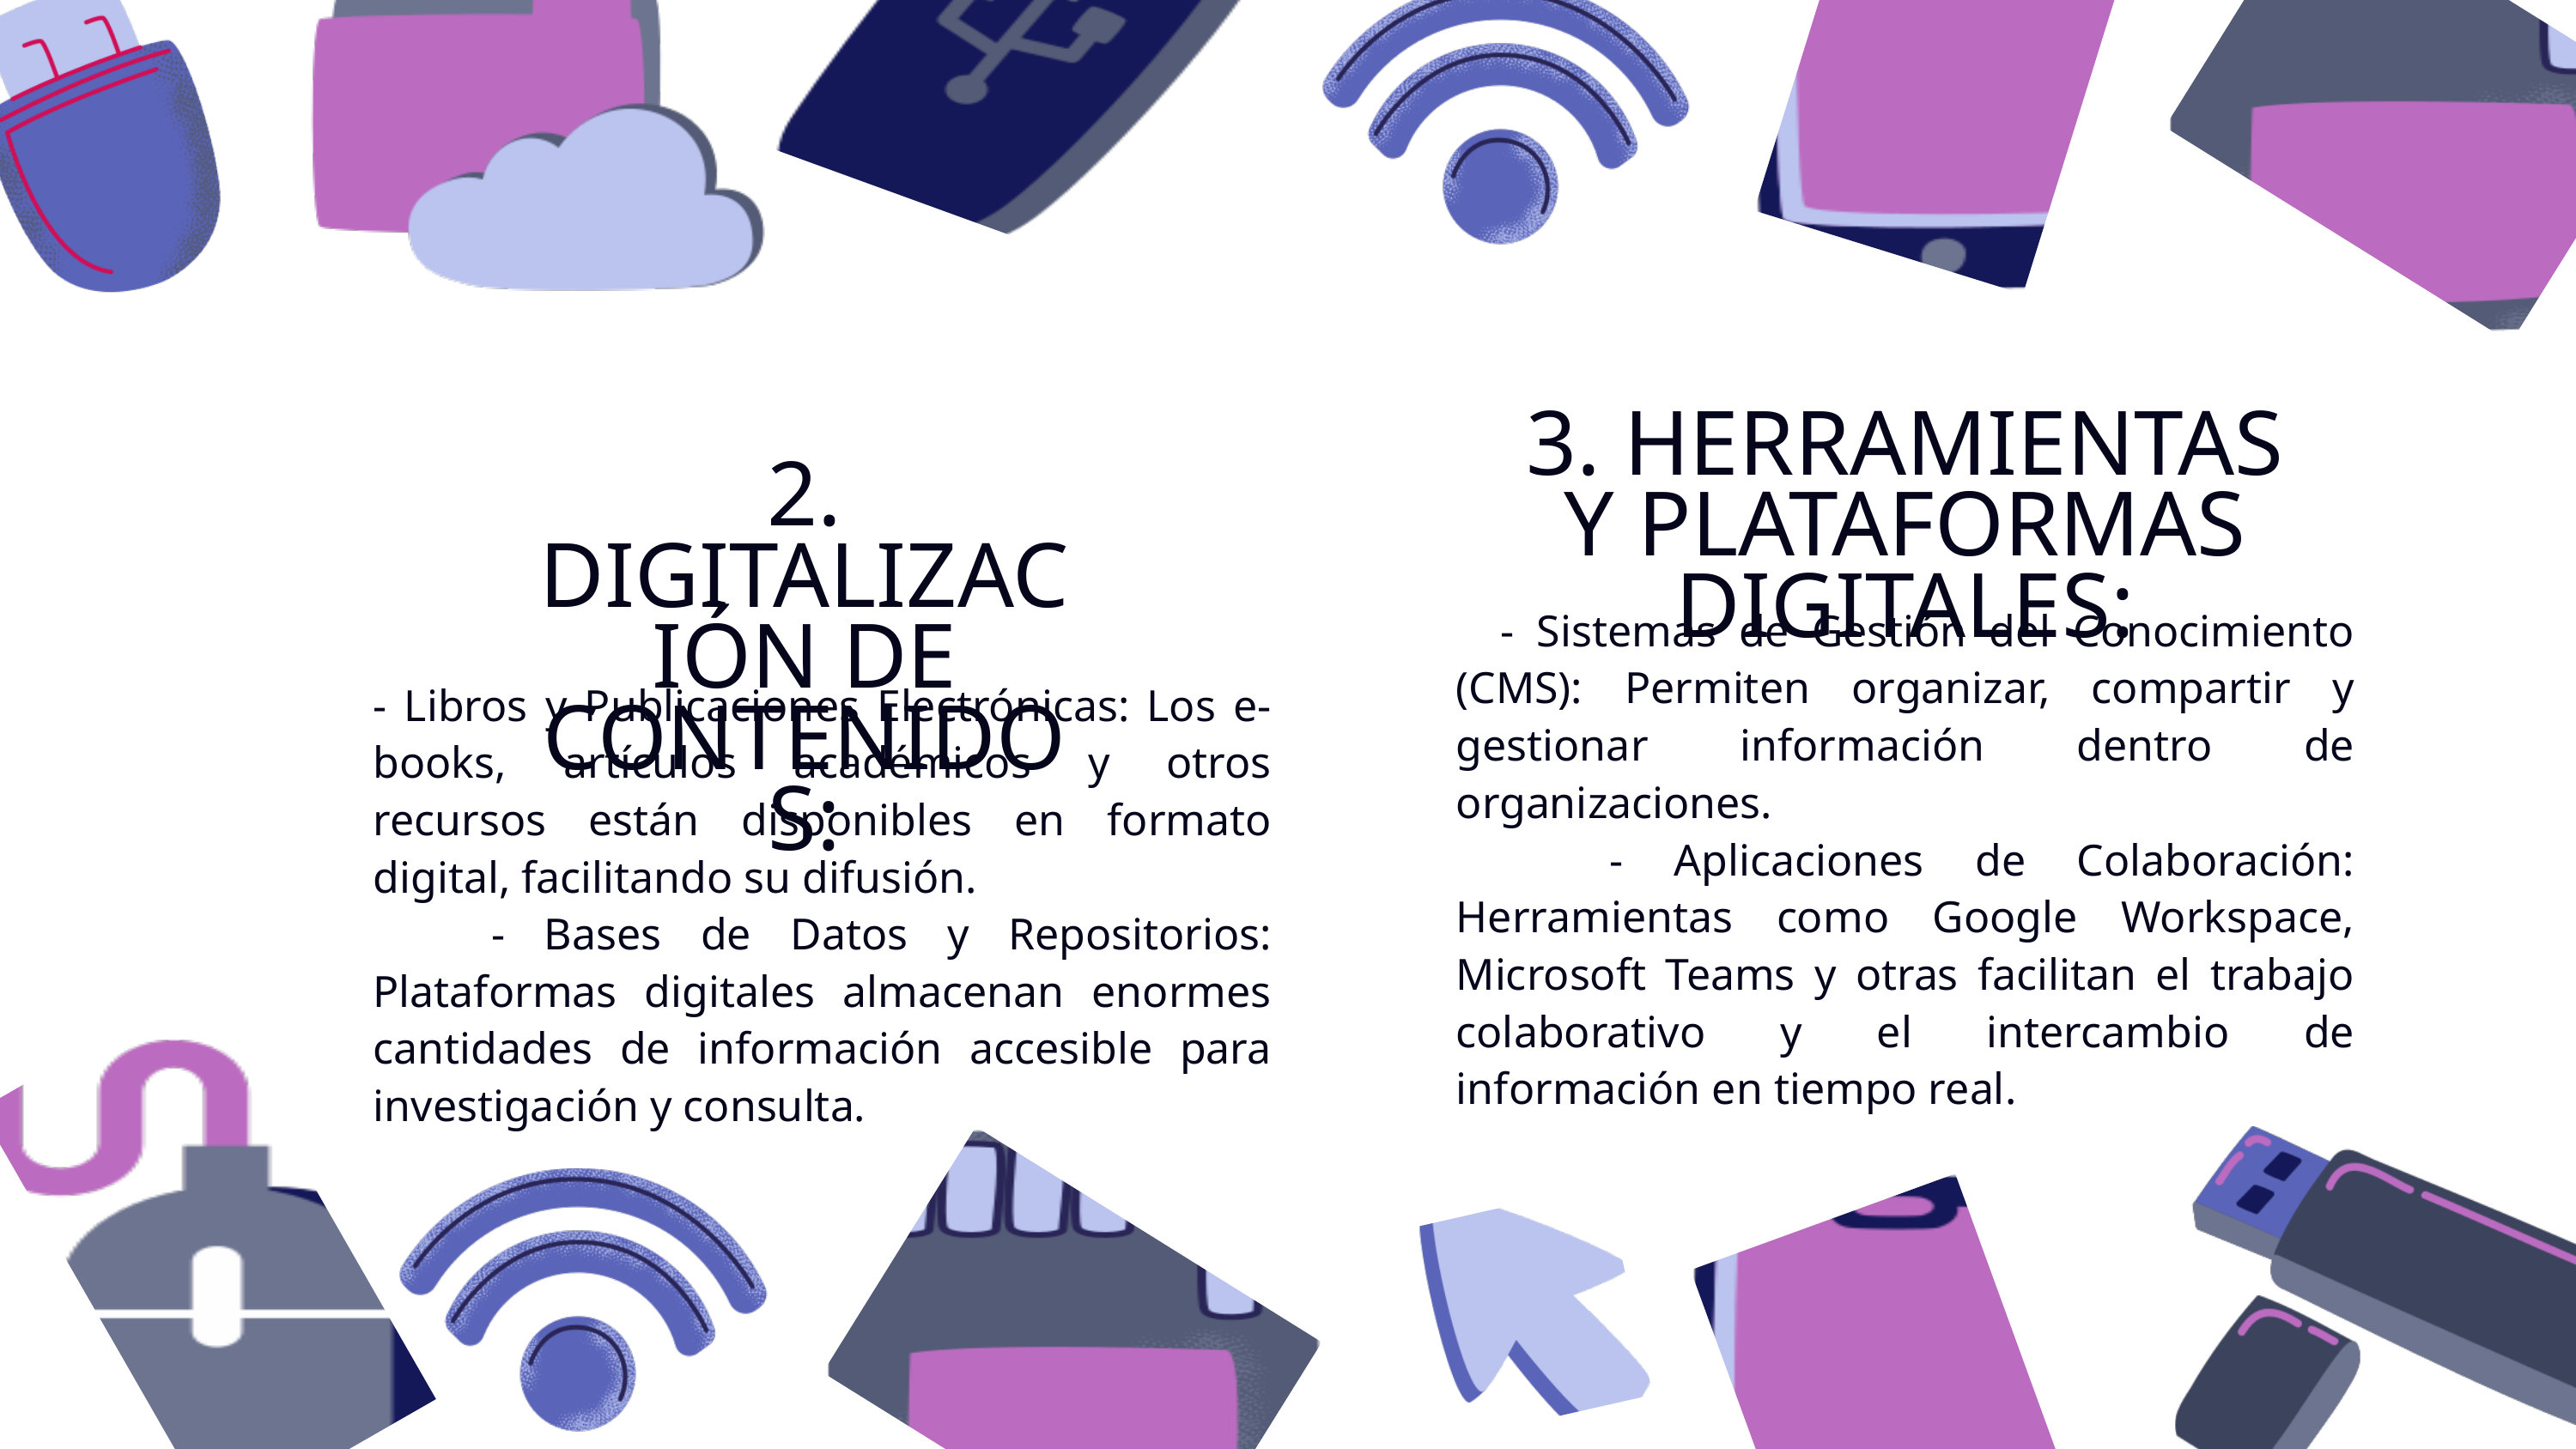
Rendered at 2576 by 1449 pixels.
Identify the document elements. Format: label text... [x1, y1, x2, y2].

text_box - Libros y Publicaciones Electrónicas: Los e-books, artículos académicos y otros recursos están disponibles en formato digital, facilitando su difusión. - Bases de Datos y Repositorios: Plataformas digitales almacenan enormes cantidades de información accesible para investigación y consulta. [373, 672, 1273, 1131]
text_box 2. DIGITALIZACIÓN DE CONTENIDOS: [539, 463, 1071, 672]
text_box [1408, 1184, 1653, 1440]
text_box - Sistemas de Gestión del Conocimiento (CMS): Permiten organizar, compartir y gestionar información dentro de organizaciones. - Aplicaciones de Colaboración: Herramientas como Google Workspace, Microsoft Teams y otras facilitan el trabajo colaborativo y el intercambio de información en tiempo real. [1455, 597, 2355, 1113]
text_box [823, 1126, 1322, 1449]
text_box [398, 1168, 769, 1449]
text_box [1690, 1173, 2056, 1449]
text_box [2175, 1126, 2576, 1449]
text_box [728, 0, 1279, 294]
text_box [0, 0, 228, 315]
text_box 3. HERRAMIENTAS Y PLATAFORMAS DIGITALES: [1493, 411, 2318, 655]
text_box [0, 984, 436, 1449]
text_box [310, 0, 769, 294]
text_box [1753, 0, 2115, 294]
text_box [1321, 0, 1691, 262]
text_box [2165, 0, 2576, 343]
